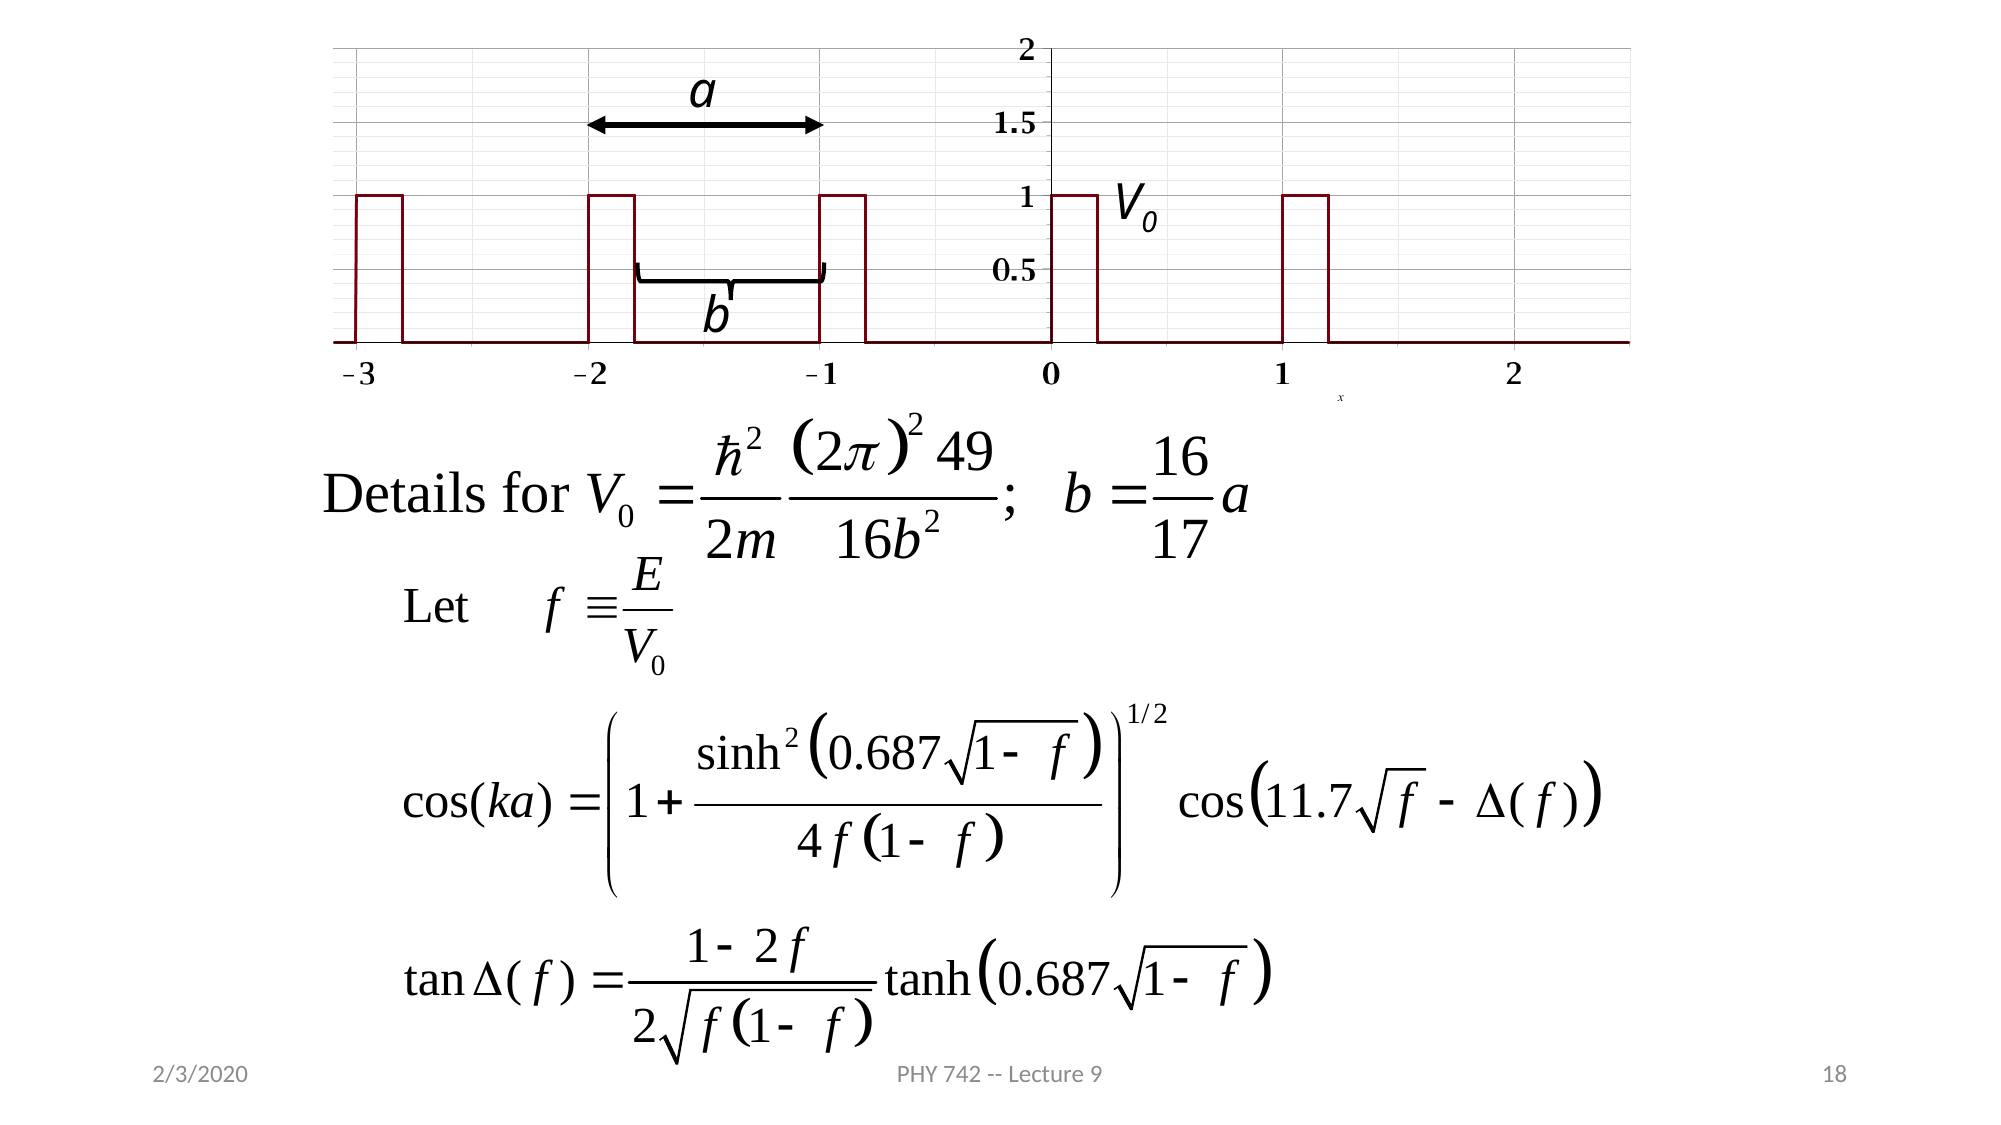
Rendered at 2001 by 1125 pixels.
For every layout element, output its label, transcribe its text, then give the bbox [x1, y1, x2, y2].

slide_number 18 [1412, 1042, 1863, 1103]
footer PHY 742 -- Lecture 9 [662, 1071, 1338, 1103]
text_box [324, 24, 1638, 409]
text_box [317, 402, 1257, 568]
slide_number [137, 1042, 588, 1103]
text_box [398, 545, 1602, 1071]
